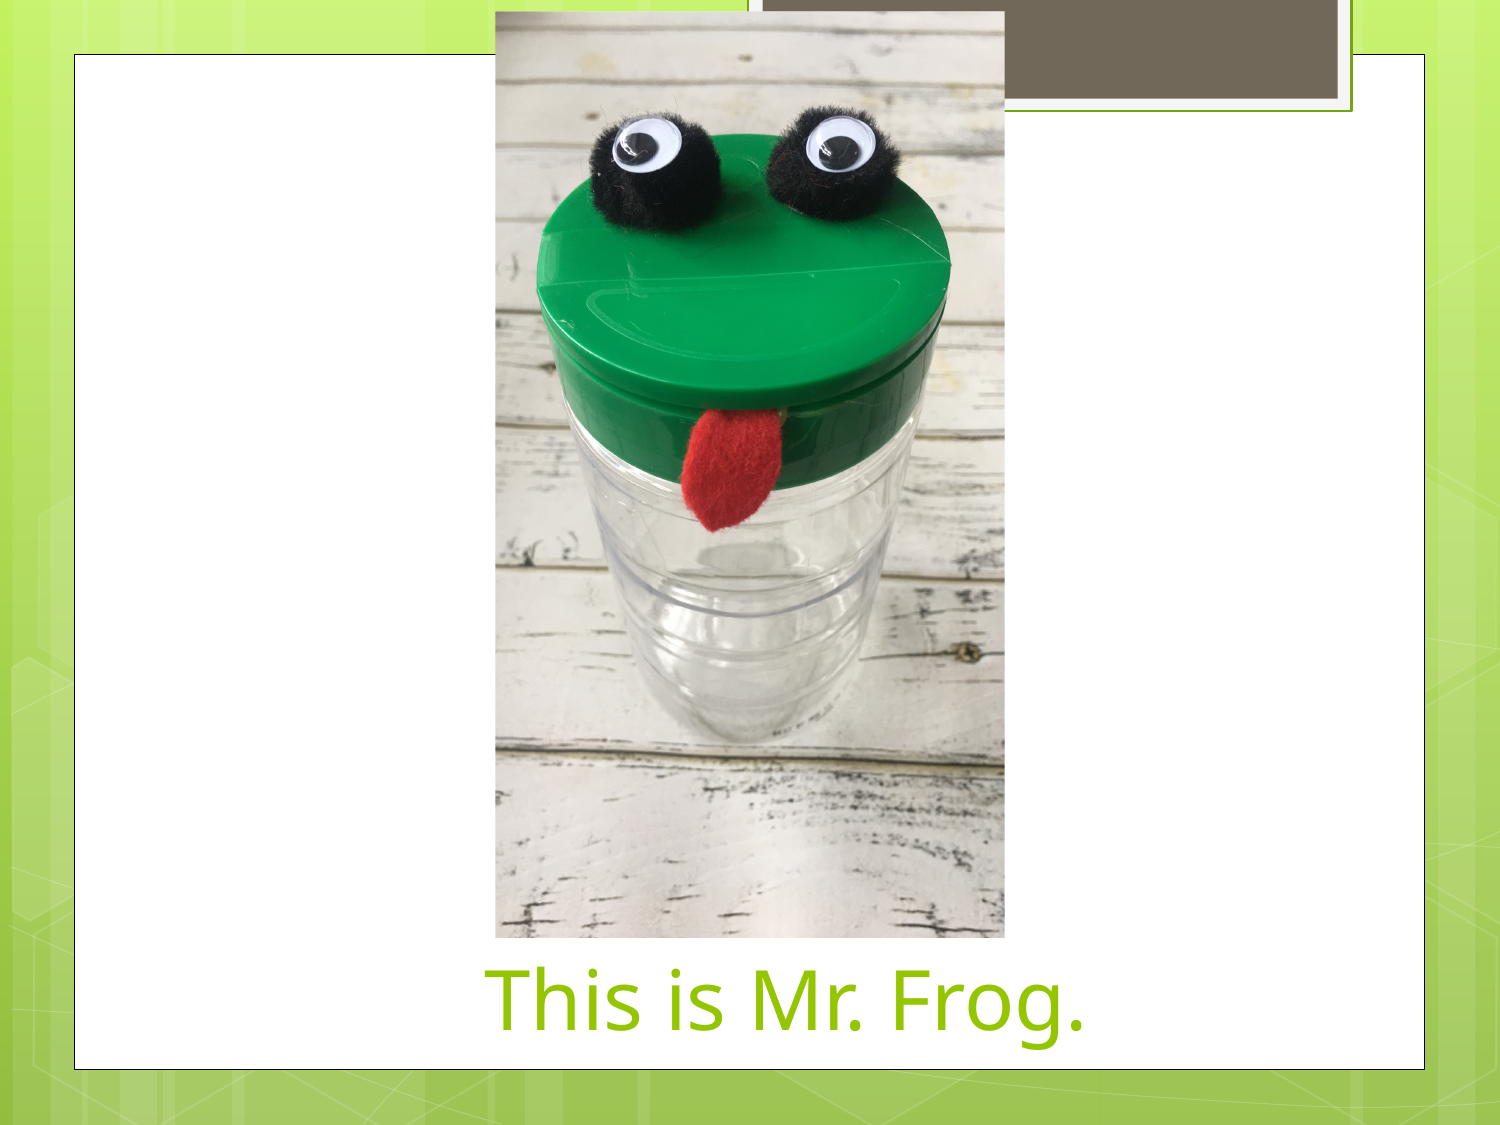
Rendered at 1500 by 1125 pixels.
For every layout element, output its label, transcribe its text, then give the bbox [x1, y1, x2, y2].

title This is Mr. Frog. [111, 867, 1462, 1055]
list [286, 219, 1214, 730]
picture [495, 730, 1005, 937]
picture [495, 12, 1005, 219]
